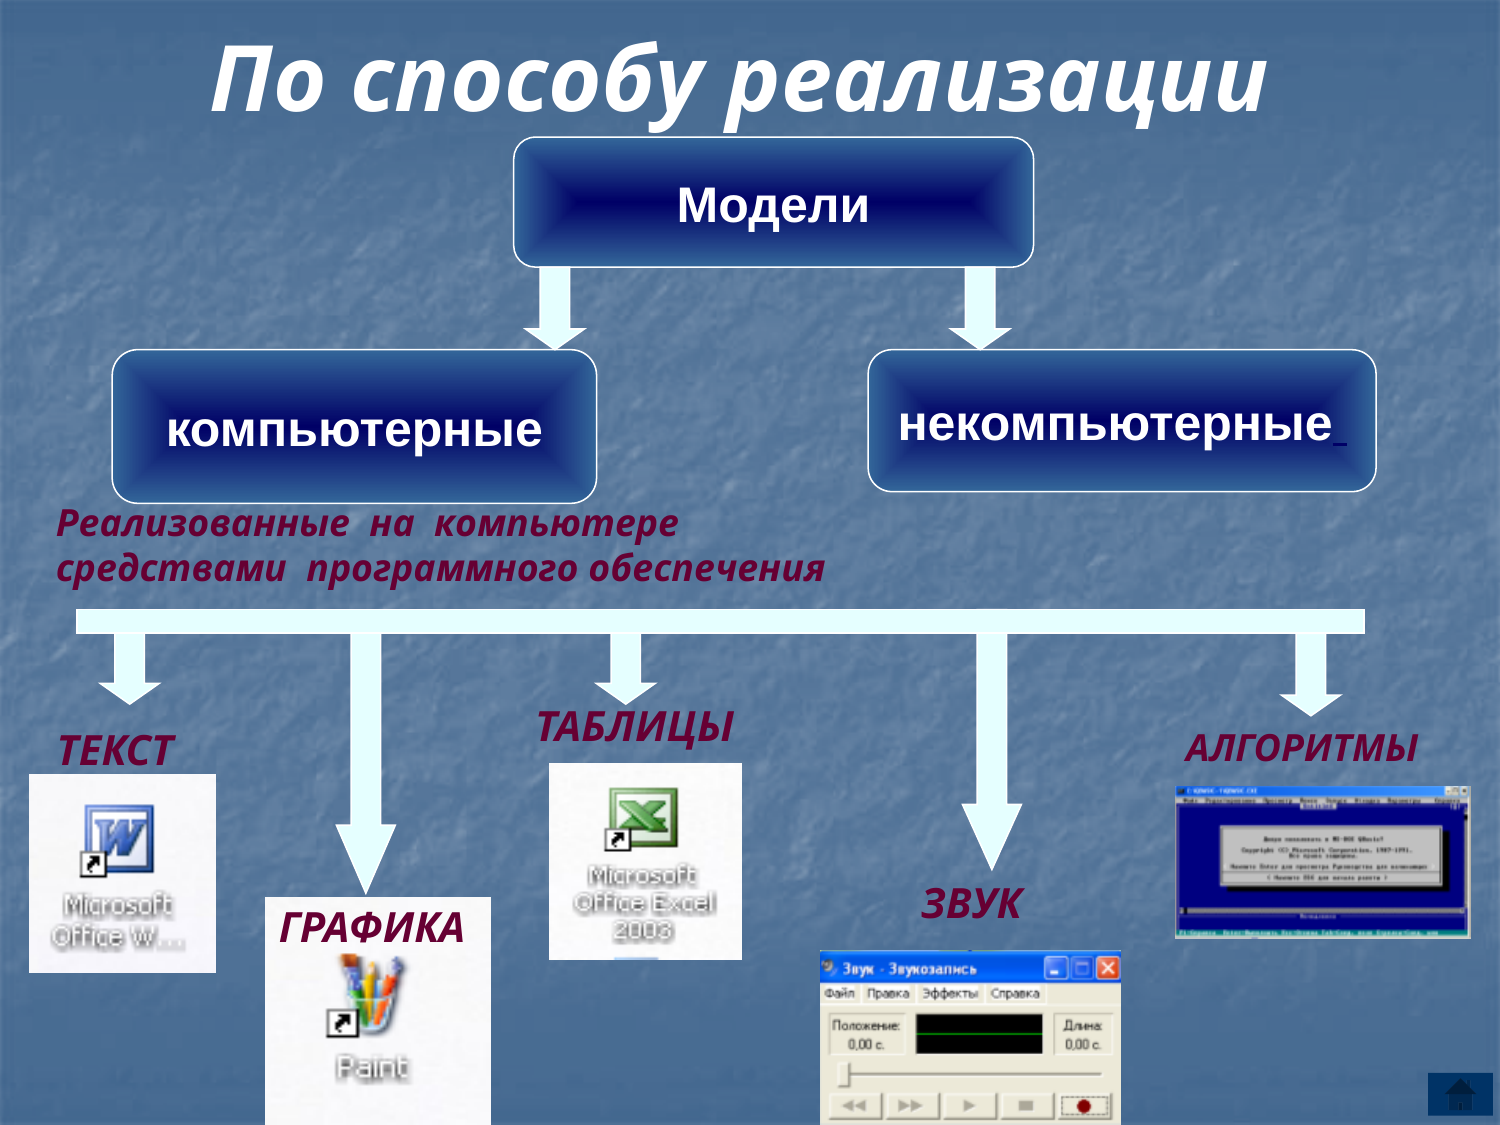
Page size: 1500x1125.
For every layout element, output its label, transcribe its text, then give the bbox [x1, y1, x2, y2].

text_box [525, 267, 585, 350]
picture [29, 774, 216, 974]
picture [265, 897, 491, 1125]
text_box [76, 609, 1365, 634]
text_box [100, 634, 160, 705]
picture [548, 763, 743, 960]
picture [1174, 786, 1471, 940]
text_box ГРАФИКА [242, 893, 503, 958]
text_box ТЕКСТ [0, 716, 231, 781]
text_box Модели [513, 137, 1034, 268]
text_box [1428, 1072, 1493, 1116]
text_box [1281, 634, 1341, 716]
title По способу реализации [64, 0, 1416, 150]
text_box [950, 267, 1010, 350]
text_box [336, 634, 396, 893]
text_box ТАБЛИЦЫ [501, 692, 768, 758]
text_box [962, 634, 1022, 869]
text_box компьютерные [112, 349, 597, 491]
text_box [596, 634, 656, 692]
text_box Реализованные на компьютере средствами программного обеспечения [41, 491, 927, 597]
picture [820, 950, 1121, 1125]
text_box некомпьютерные [868, 349, 1377, 492]
text_box АЛГОРИТМЫ [1151, 716, 1453, 776]
text_box ЗВУК [856, 869, 1087, 935]
